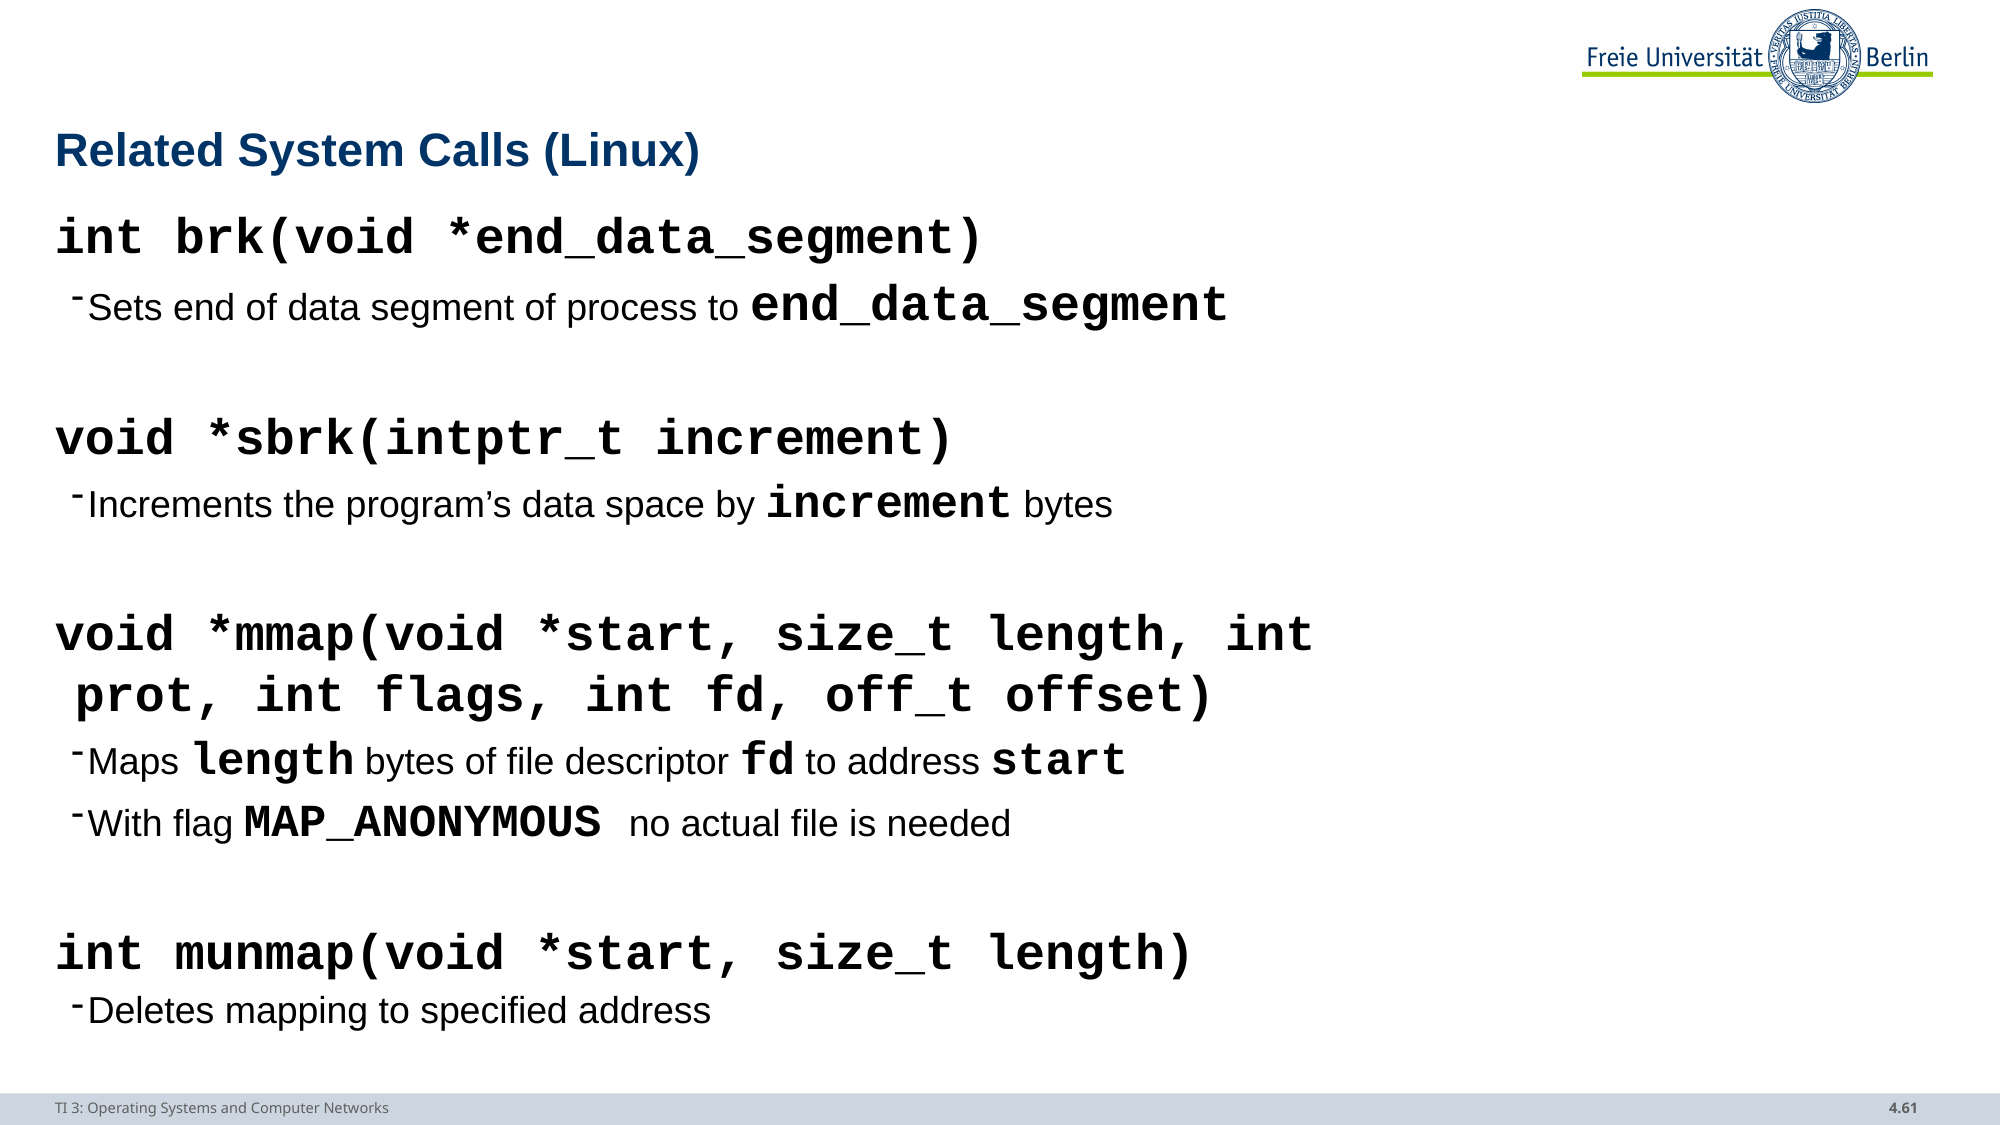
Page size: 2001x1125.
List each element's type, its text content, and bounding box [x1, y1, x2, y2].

picture [1582, 9, 1933, 103]
title Related System Calls (Linux) [54, 117, 1946, 188]
list int brk(void *end_data_segment) Sets end of data segment of process to end_data_segment void *sbrk(intptr_t increment) Increments the program’s data space by increment bytes void *mmap(void *start, size_t length, int prot, int flags, int fd, off_t offset) Maps length bytes of file descriptor fd to address start With flag MAP_ANONYMOUS no actual file is needed int munmap(void *start, size_t length) Deletes mapping to specified address [54, 201, 1946, 1064]
footer TI 3: Operating Systems and Computer Networks [54, 1091, 1363, 1125]
